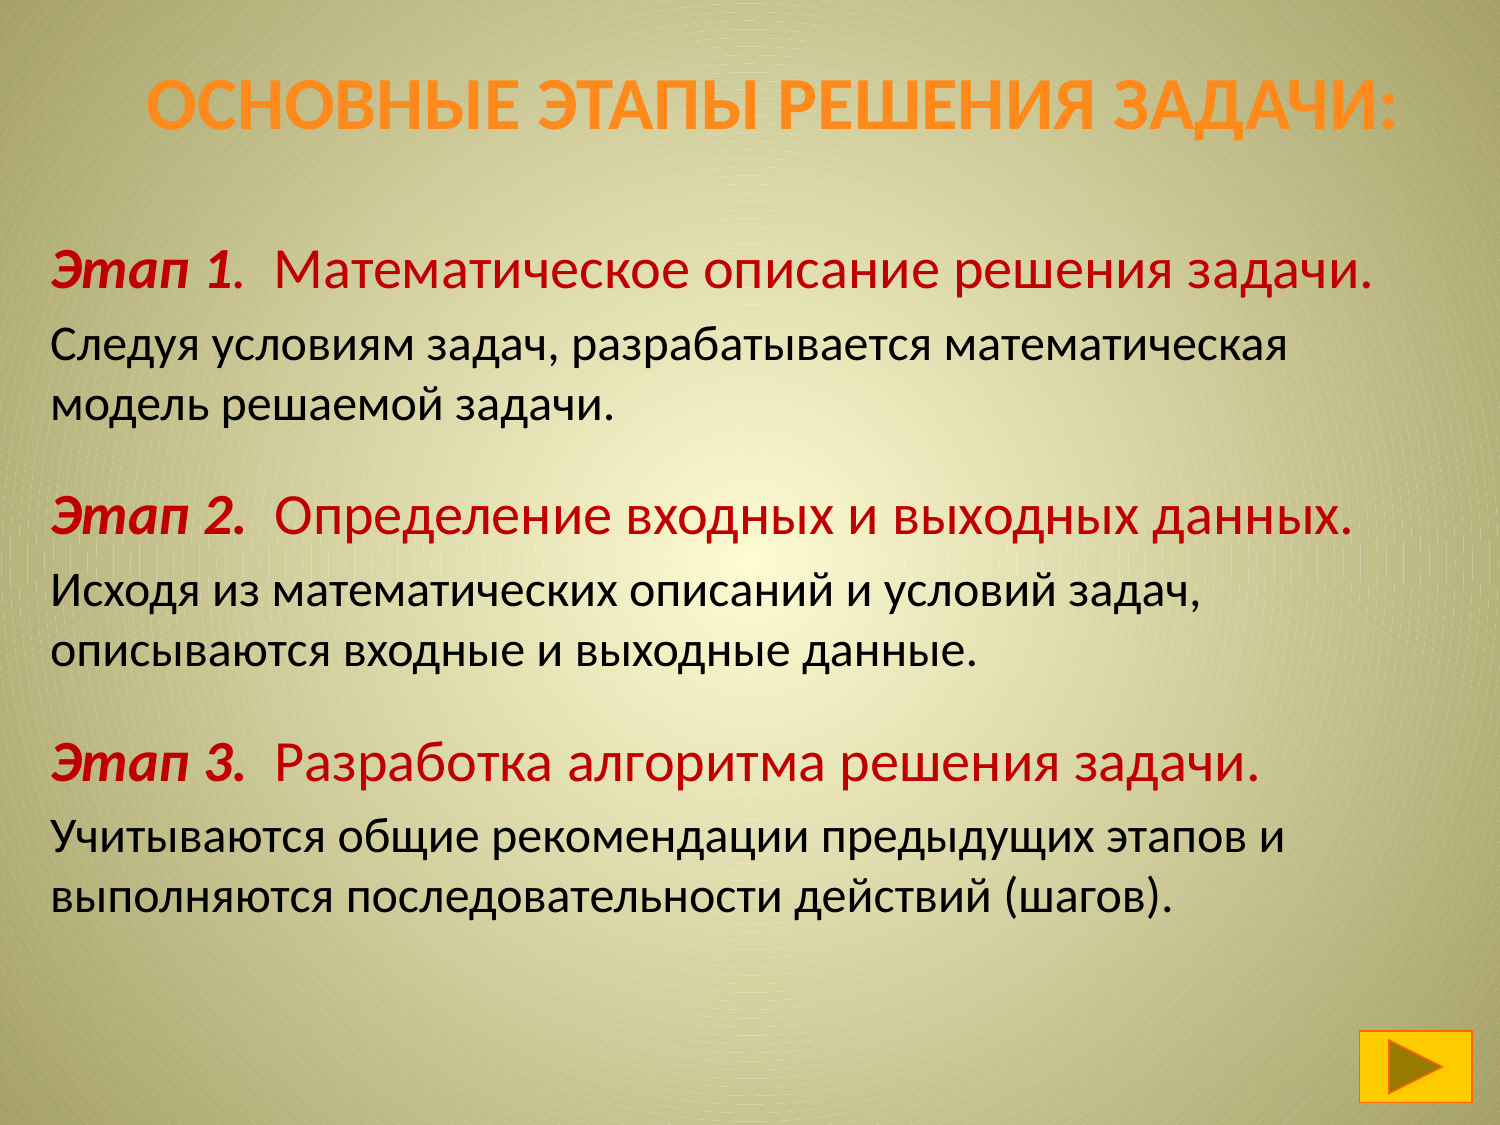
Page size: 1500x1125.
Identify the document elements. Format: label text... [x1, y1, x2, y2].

text_box [1359, 1031, 1472, 1103]
subtitle Этап 1. Математическое описание решения задачи. Следуя условиям задач, разрабатывается математическая модель решаемой задачи. Этап 2. Определение входных и выходных данных. Исходя из математических описаний и условий задач, описываются входные и выходные данные. Этап 3. Разработка алгоритма решения задачи. Учитываются общие рекомендации предыдущих этапов и выполняются последовательности действий (шагов). [35, 222, 1442, 985]
text_box ОСНОВНЫЕ ЭТАПЫ РЕШЕНИЯ ЗАДАЧИ: [46, 46, 1500, 152]
